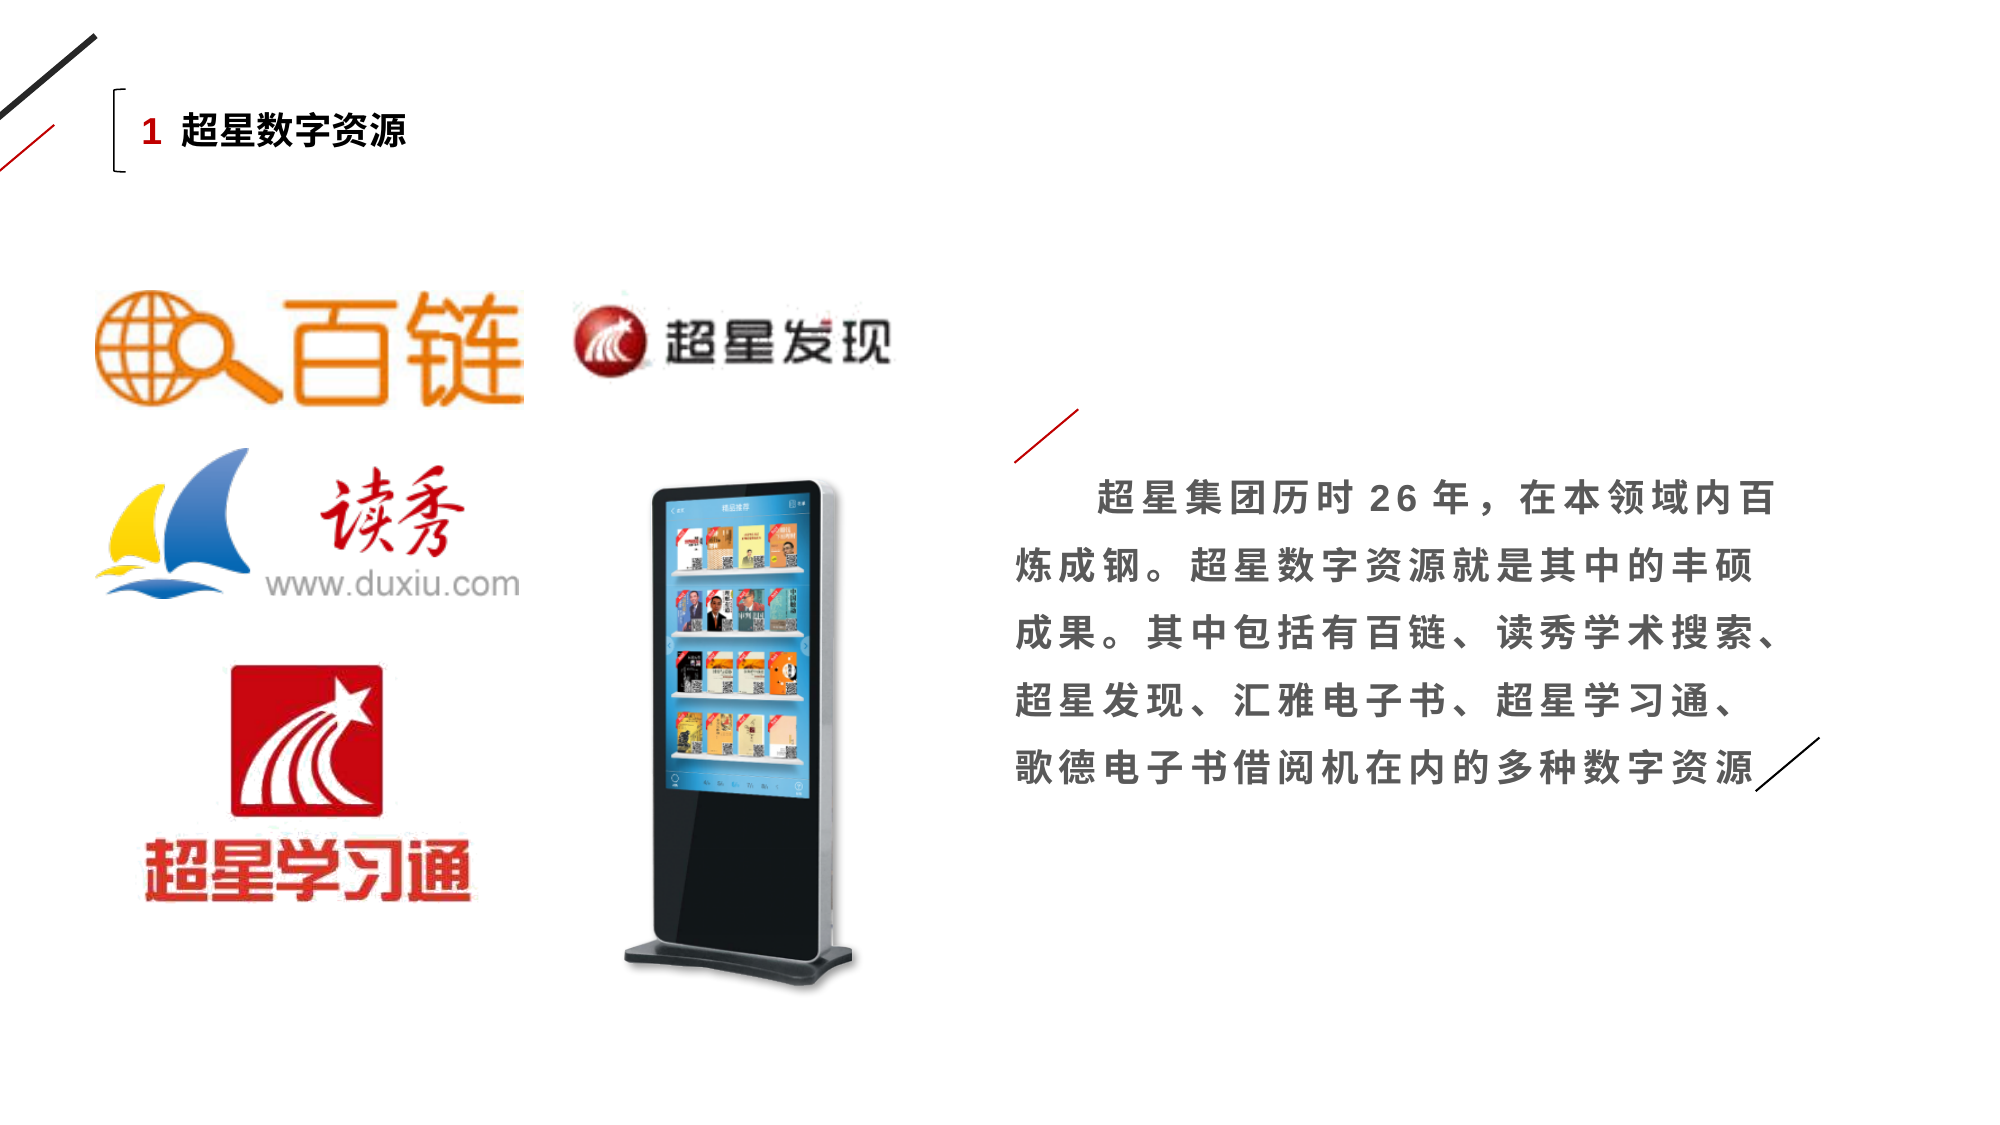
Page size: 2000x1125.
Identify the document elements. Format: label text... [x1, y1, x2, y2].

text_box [0, 35, 96, 144]
picture [95, 233, 972, 426]
picture [95, 658, 524, 915]
text_box 1 超星数字资源 [126, 100, 422, 160]
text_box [0, 124, 55, 179]
picture [95, 448, 519, 600]
picture [613, 467, 857, 1000]
text_box 超星集团历时26年，在本领域内百炼成钢。超星数字资源就是其中的丰硕成果。其中包括有百链、读秀学术搜索、超星发现、汇雅电子书、超星学习通、歌德电子书借阅机在内的多种数字资源 [1000, 444, 1801, 797]
text_box [113, 88, 126, 173]
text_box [1755, 737, 1820, 792]
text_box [1014, 408, 1079, 464]
